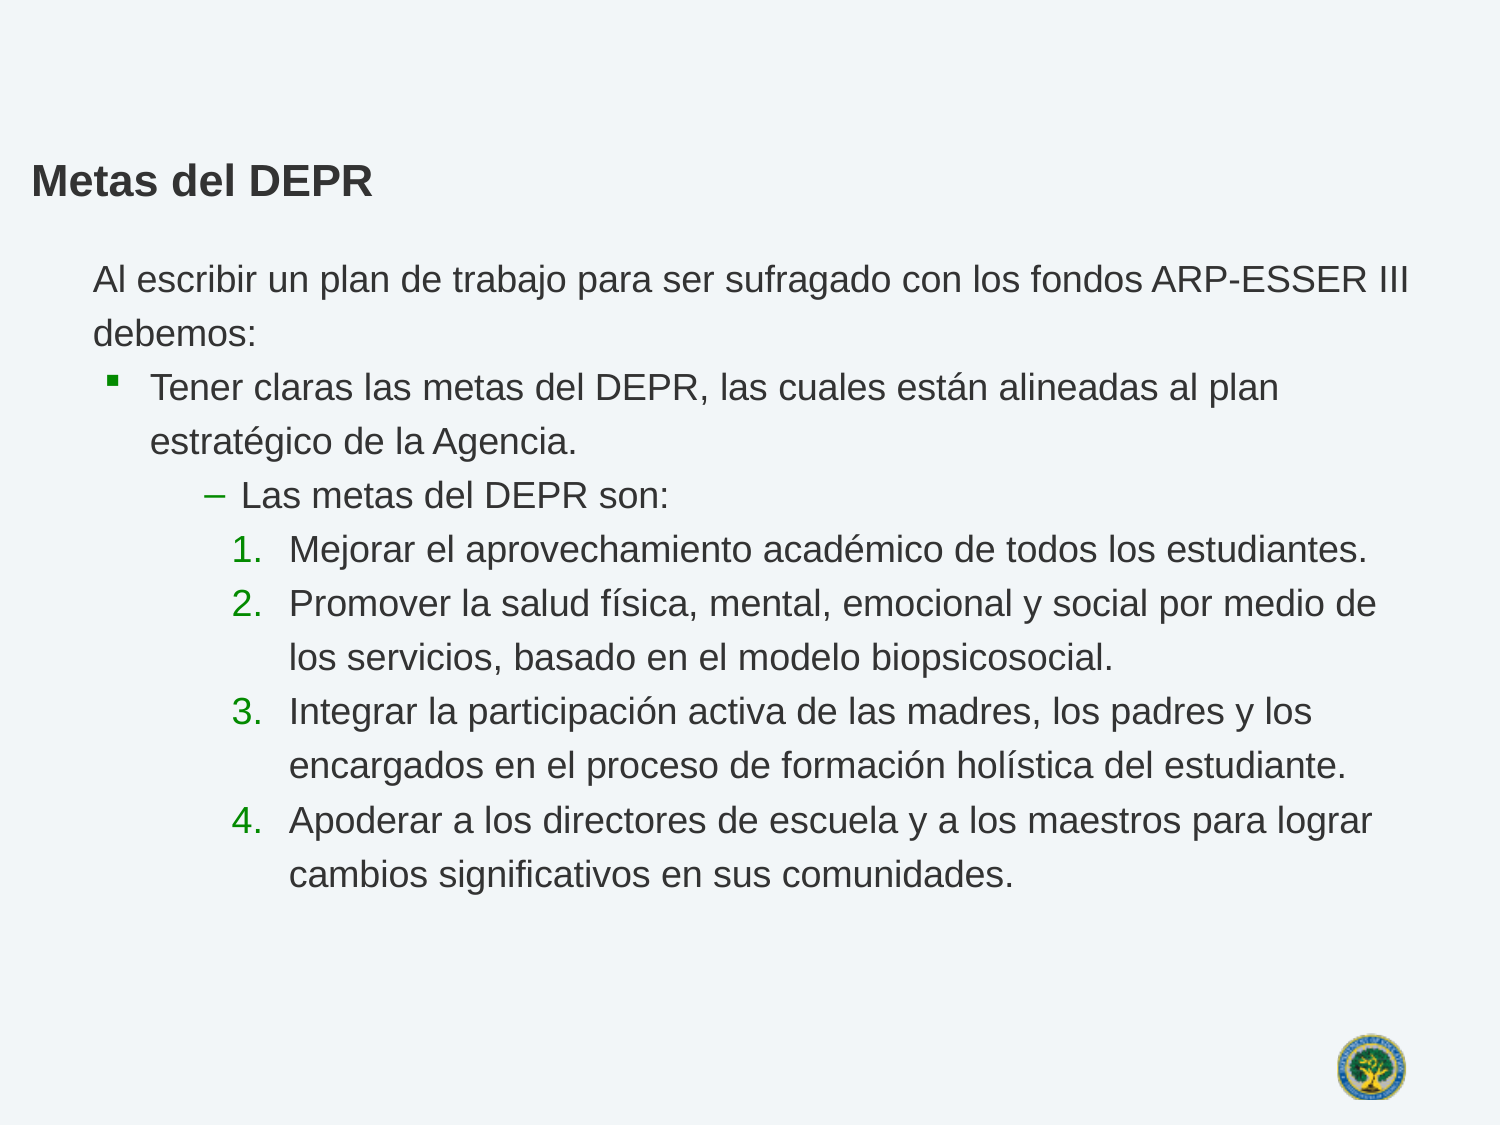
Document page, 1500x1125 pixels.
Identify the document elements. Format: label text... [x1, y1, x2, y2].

title Metas del DEPR [16, 143, 1367, 214]
list Al escribir un plan de trabajo para ser sufragado con los fondos ARP-ESSER III debemos: Tener claras las metas del DEPR, las cuales están alineadas al plan estratégico de la Agencia. Las metas del DEPR son: Mejorar el aprovechamiento académico de todos los estudiantes. Promover la salud física, mental, emocional y social por medio de los servicios, basado en el modelo biopsicosocial. Integrar la participación activa de las madres, los padres y los encargados en el proceso de formación holística del estudiante. Apoderar a los directores de escuela y a los maestros para lograr cambios significativos en sus comunidades. [43, 238, 1425, 912]
